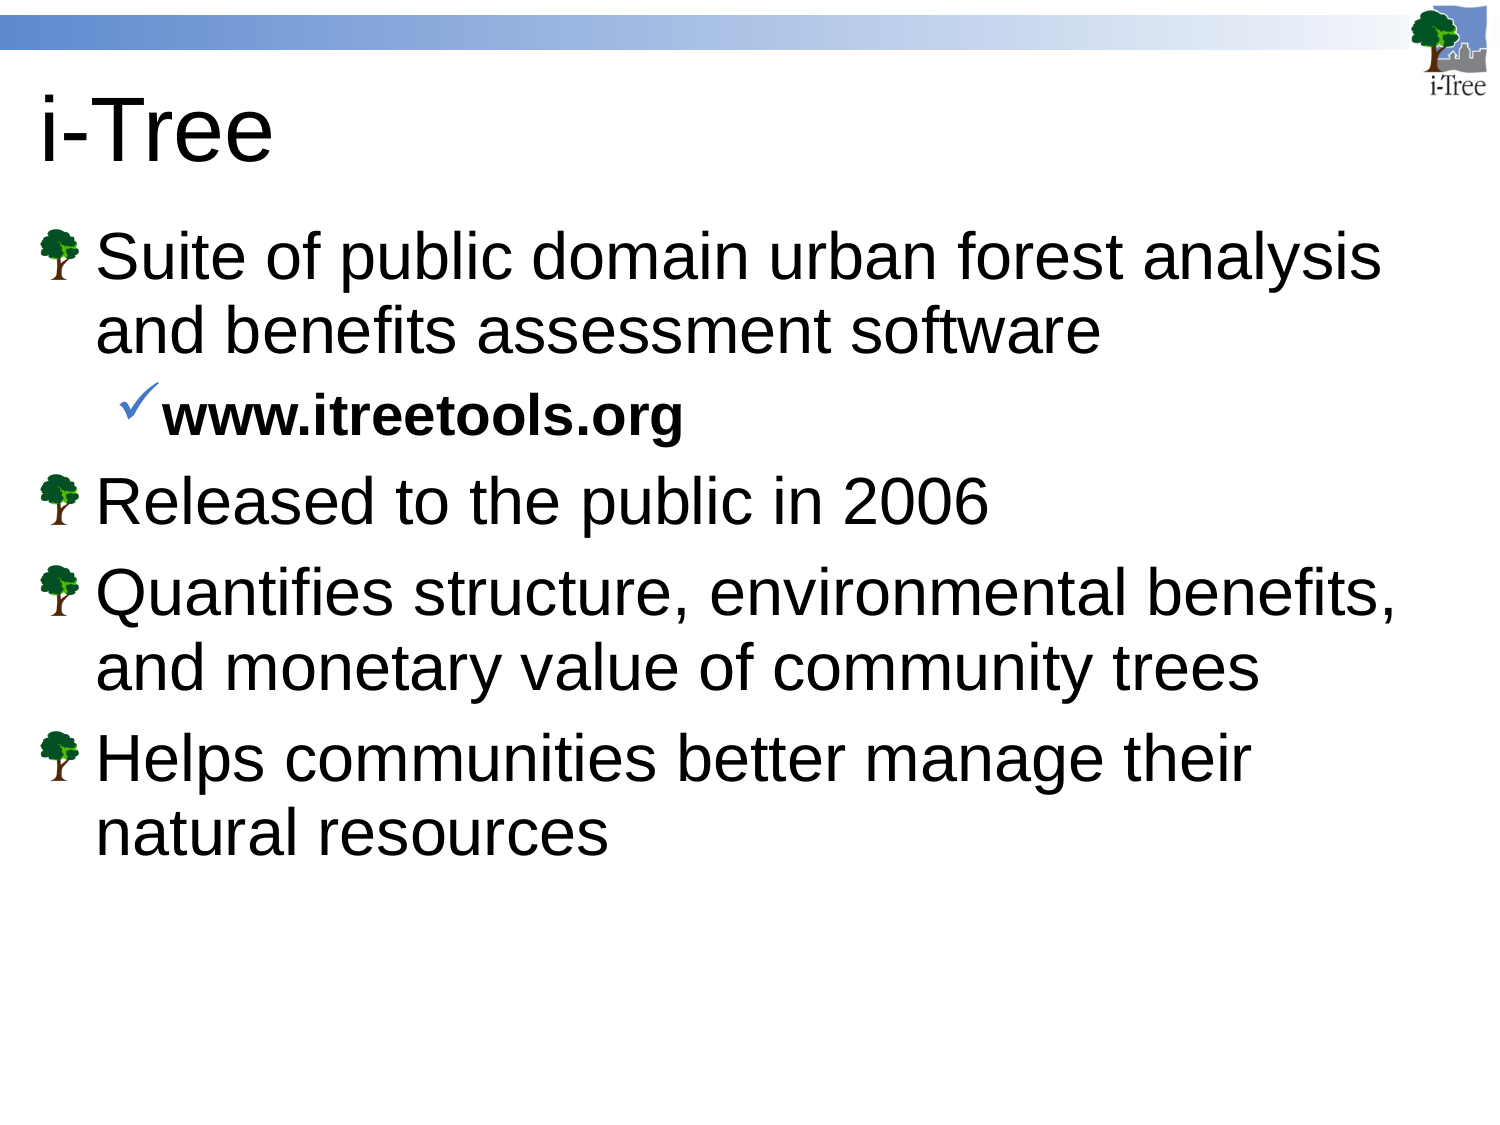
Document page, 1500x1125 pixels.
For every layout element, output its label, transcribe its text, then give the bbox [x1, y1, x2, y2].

title i-Tree [24, 68, 1463, 194]
list Suite of public domain urban forest analysis and benefits assessment software www.itreetools.org Released to the public in 2006 Quantifies structure, environmental benefits, and monetary value of community trees Helps communities better manage their natural resources [24, 212, 1463, 1063]
picture [39, 564, 80, 617]
picture [1409, 0, 1491, 100]
picture [39, 473, 80, 526]
picture [39, 228, 80, 281]
picture [39, 730, 80, 782]
